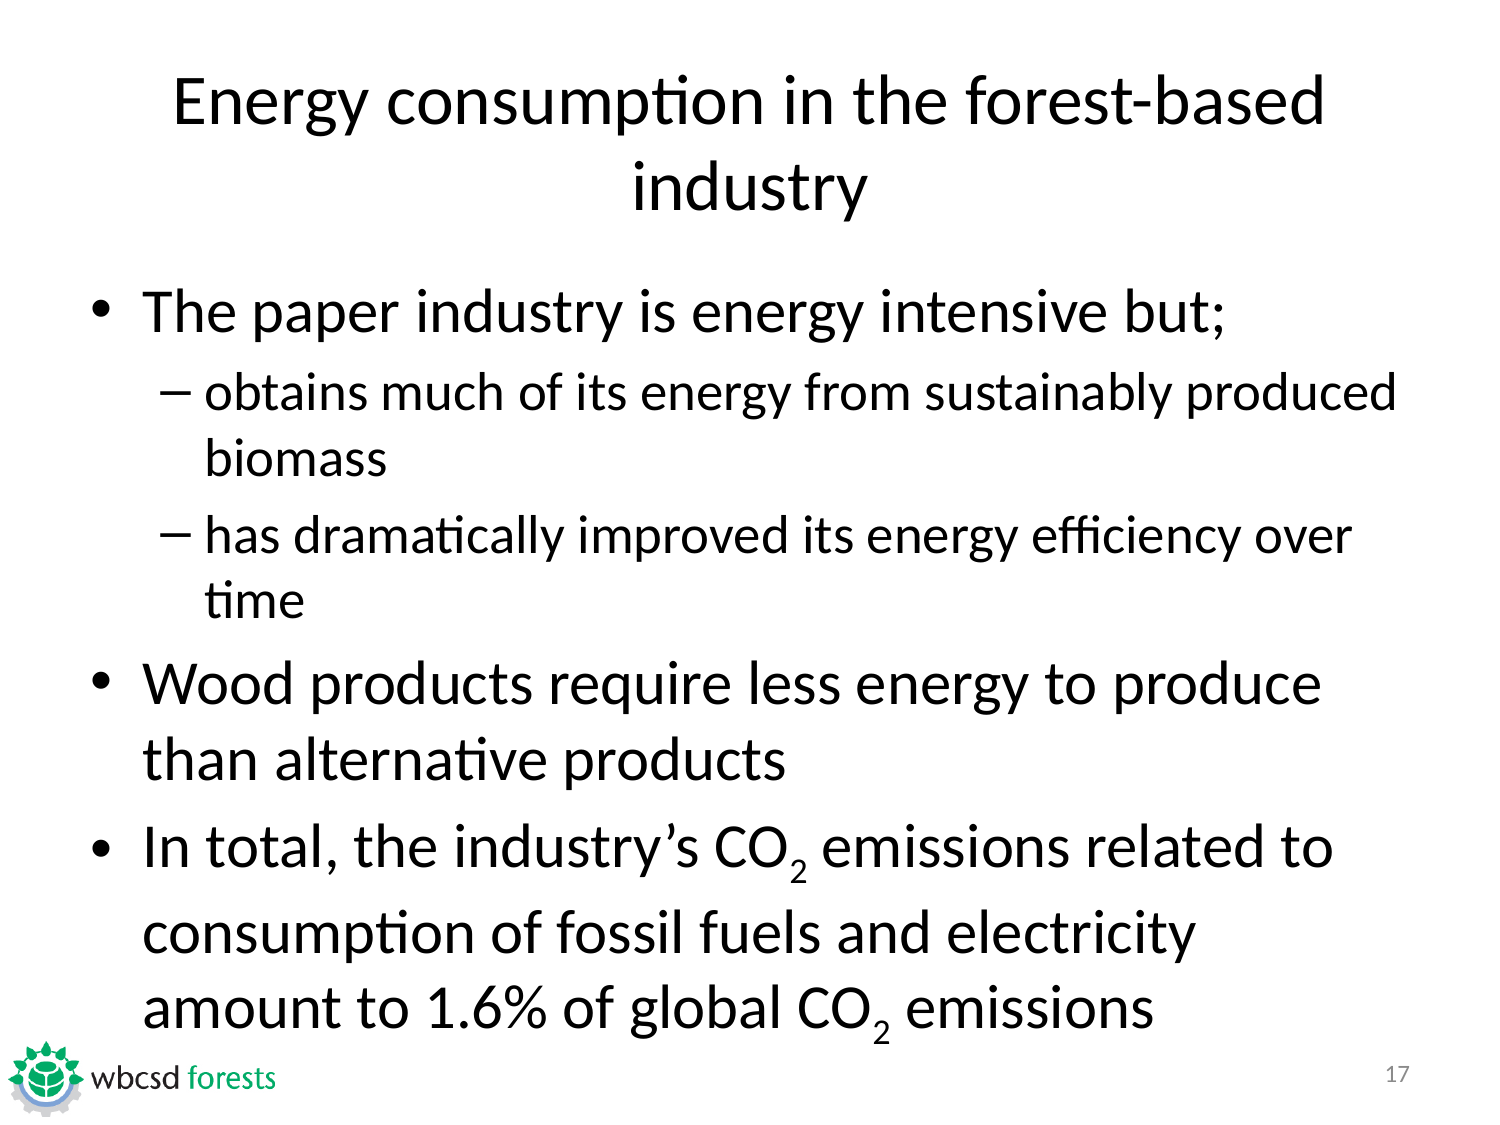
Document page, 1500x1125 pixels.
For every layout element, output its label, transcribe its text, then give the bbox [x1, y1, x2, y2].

list The paper industry is energy intensive but; obtains much of its energy from sustainably produced biomass has dramatically improved its energy efficiency over time Wood products require less energy to produce than alternative products In total, the industry’s CO2 emissions related to consumption of fossil fuels and electricity amount to 1.6% of global CO2 emissions [75, 262, 1425, 1067]
slide_number 17 [1074, 1042, 1425, 1103]
picture [8, 1041, 275, 1117]
title Energy consumption in the forest-based industry [75, 45, 1425, 233]
